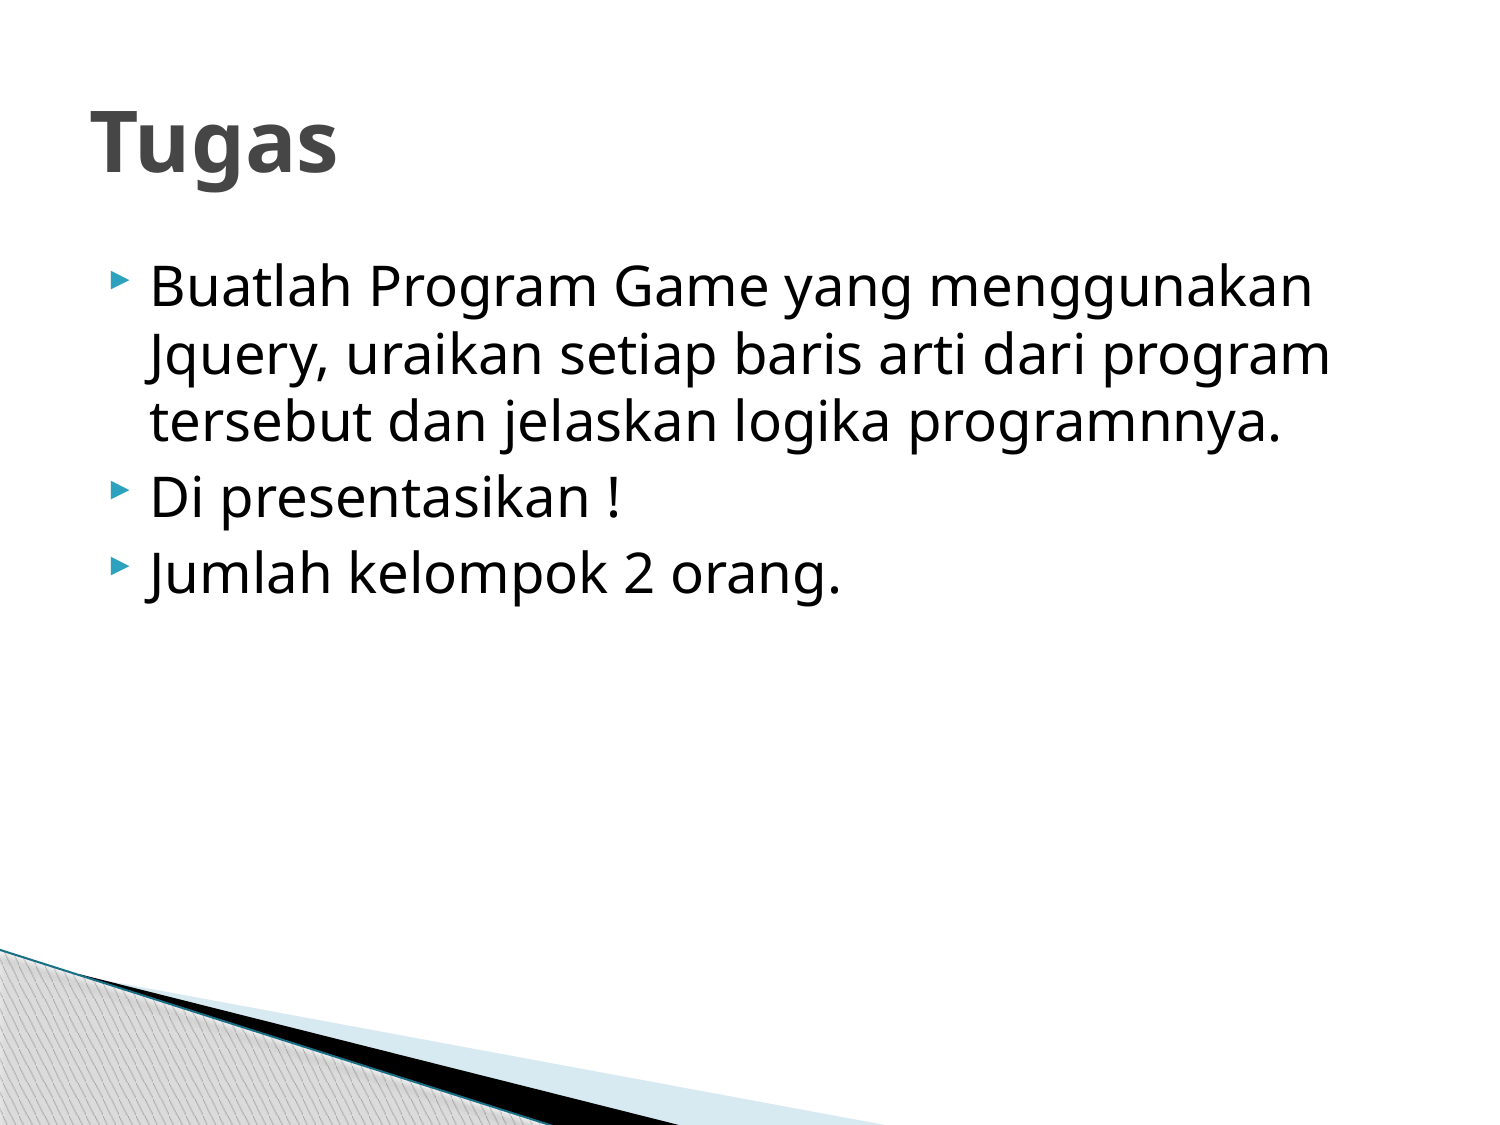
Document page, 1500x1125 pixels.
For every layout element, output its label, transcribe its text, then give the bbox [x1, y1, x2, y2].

list Buatlah Program Game yang menggunakan Jquery, uraikan setiap baris arti dari program tersebut dan jelaskan logika programnnya. Di presentasikan ! Jumlah kelompok 2 orang. [75, 243, 1425, 986]
title Tugas [75, 45, 1425, 233]
